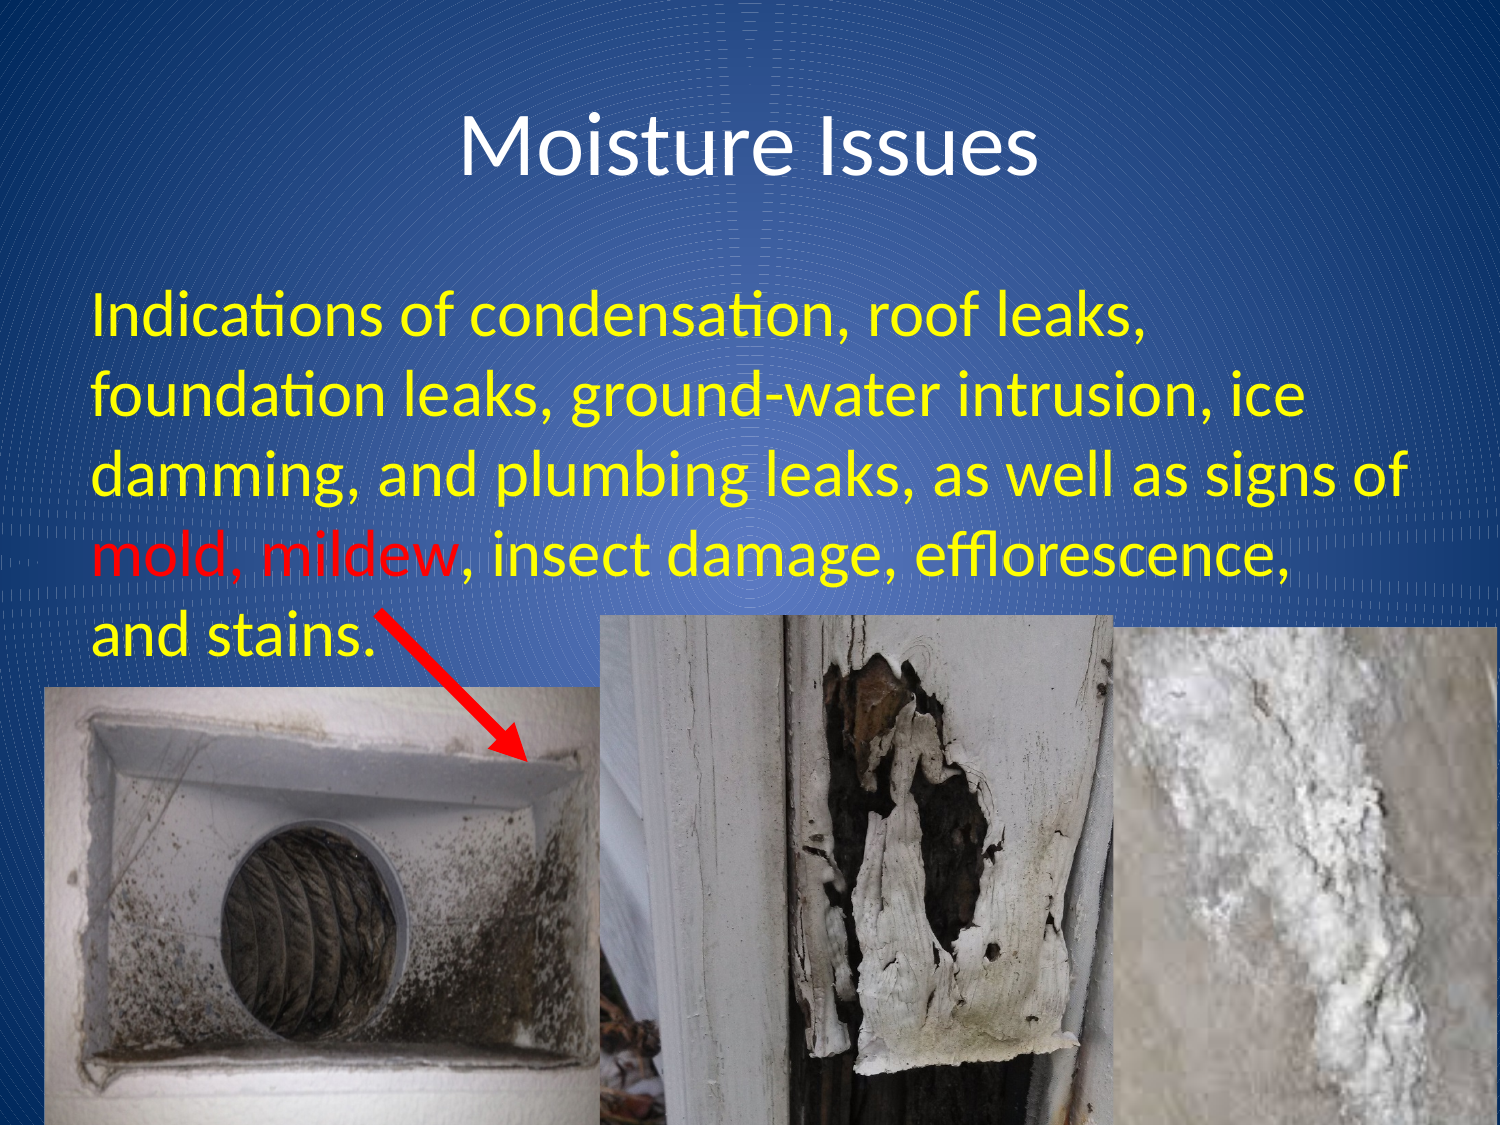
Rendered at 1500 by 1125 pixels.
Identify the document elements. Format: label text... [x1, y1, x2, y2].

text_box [377, 611, 528, 763]
title Moisture Issues [75, 45, 1425, 233]
picture [45, 612, 1500, 1125]
list Indications of condensation, roof leaks, foundation leaks, ground-water intrusion, ice damming, and plumbing leaks, as well as signs of mold, mildew, insect damage, efflorescence, and stains. [75, 262, 1425, 687]
